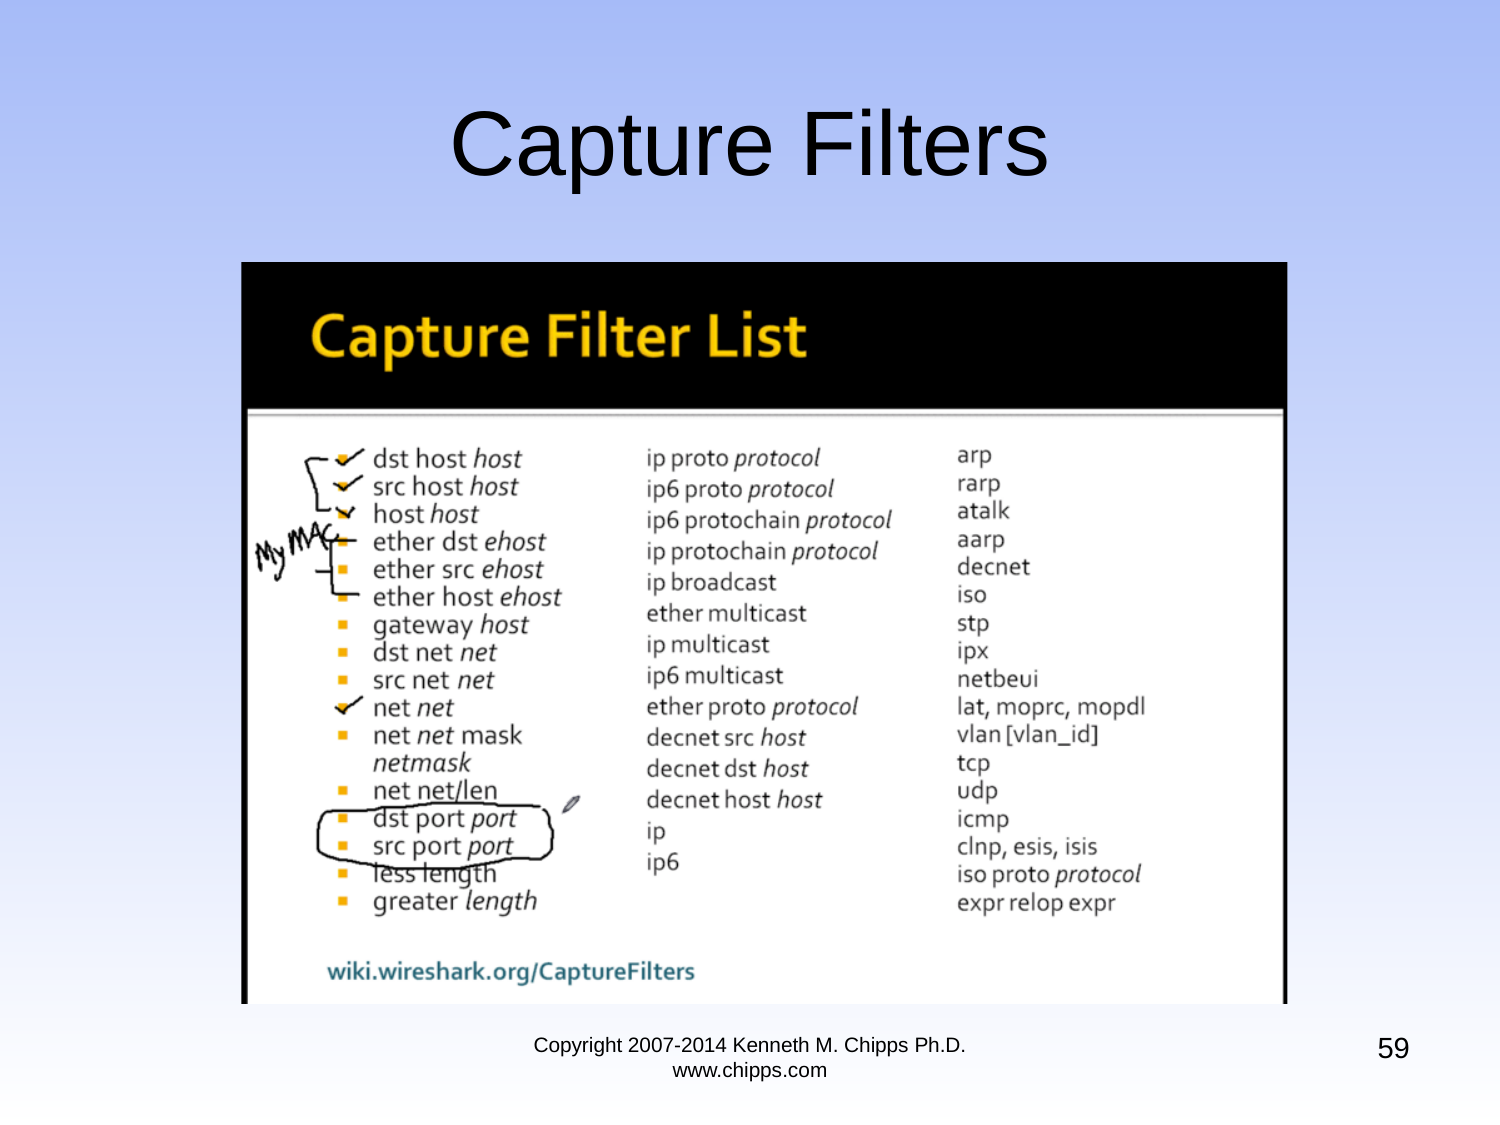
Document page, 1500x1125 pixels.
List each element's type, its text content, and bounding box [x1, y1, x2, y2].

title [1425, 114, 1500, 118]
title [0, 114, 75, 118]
title Capture Filters [75, 45, 1425, 233]
picture [241, 262, 1288, 1004]
slide_number 59 [1074, 1021, 1426, 1101]
footer Copyright 2007-2014 Kenneth M. Chipps Ph.D. www.chipps.com [449, 1024, 1051, 1103]
